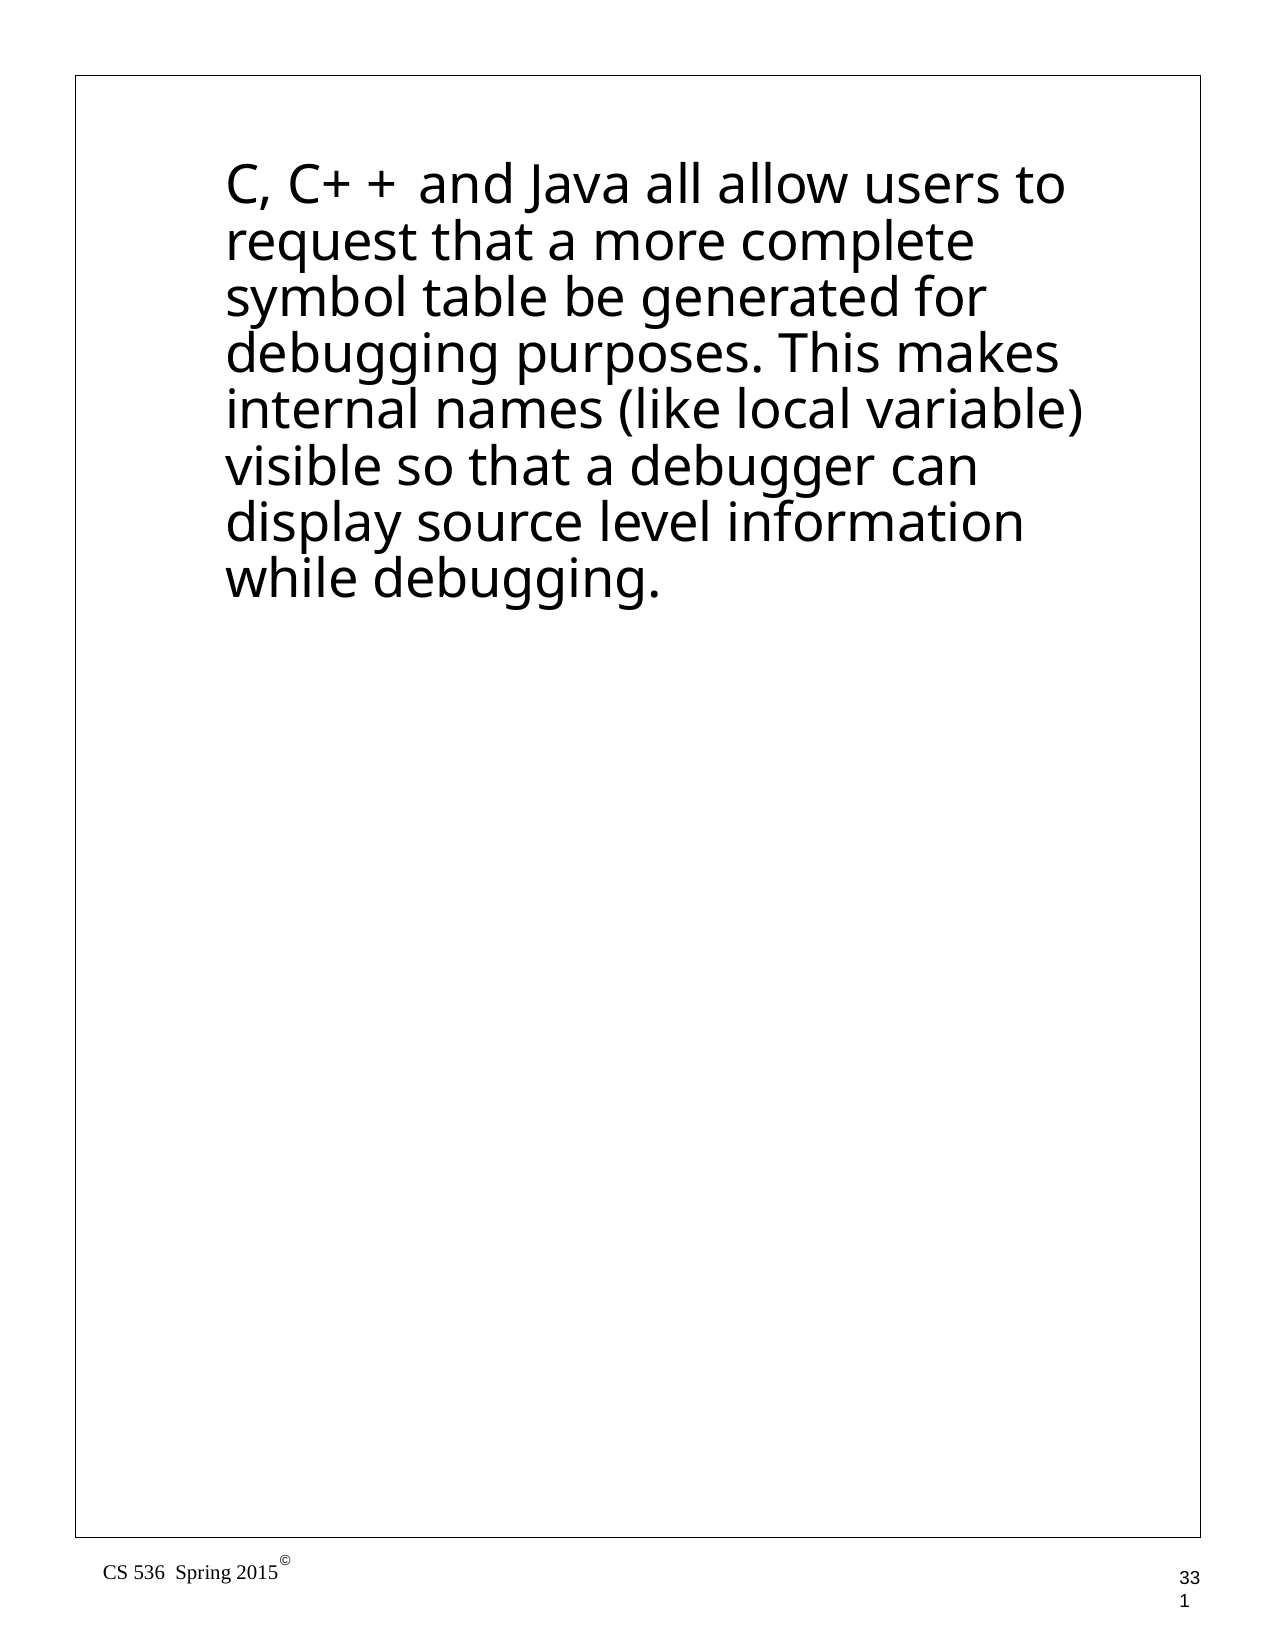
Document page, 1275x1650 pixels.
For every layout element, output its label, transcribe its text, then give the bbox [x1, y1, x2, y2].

text_box © [277, 1551, 294, 1569]
text_box C, C+ + and Java all allow users to request that a more complete symbol table be generated for debugging purposes. This makes internal names (like local variable) visible so that a debugger can display source level information while debugging. [222, 158, 1114, 609]
slide_number 331 [1175, 1565, 1204, 1650]
footer CS 536 Spring 2015 [100, 1558, 280, 1650]
